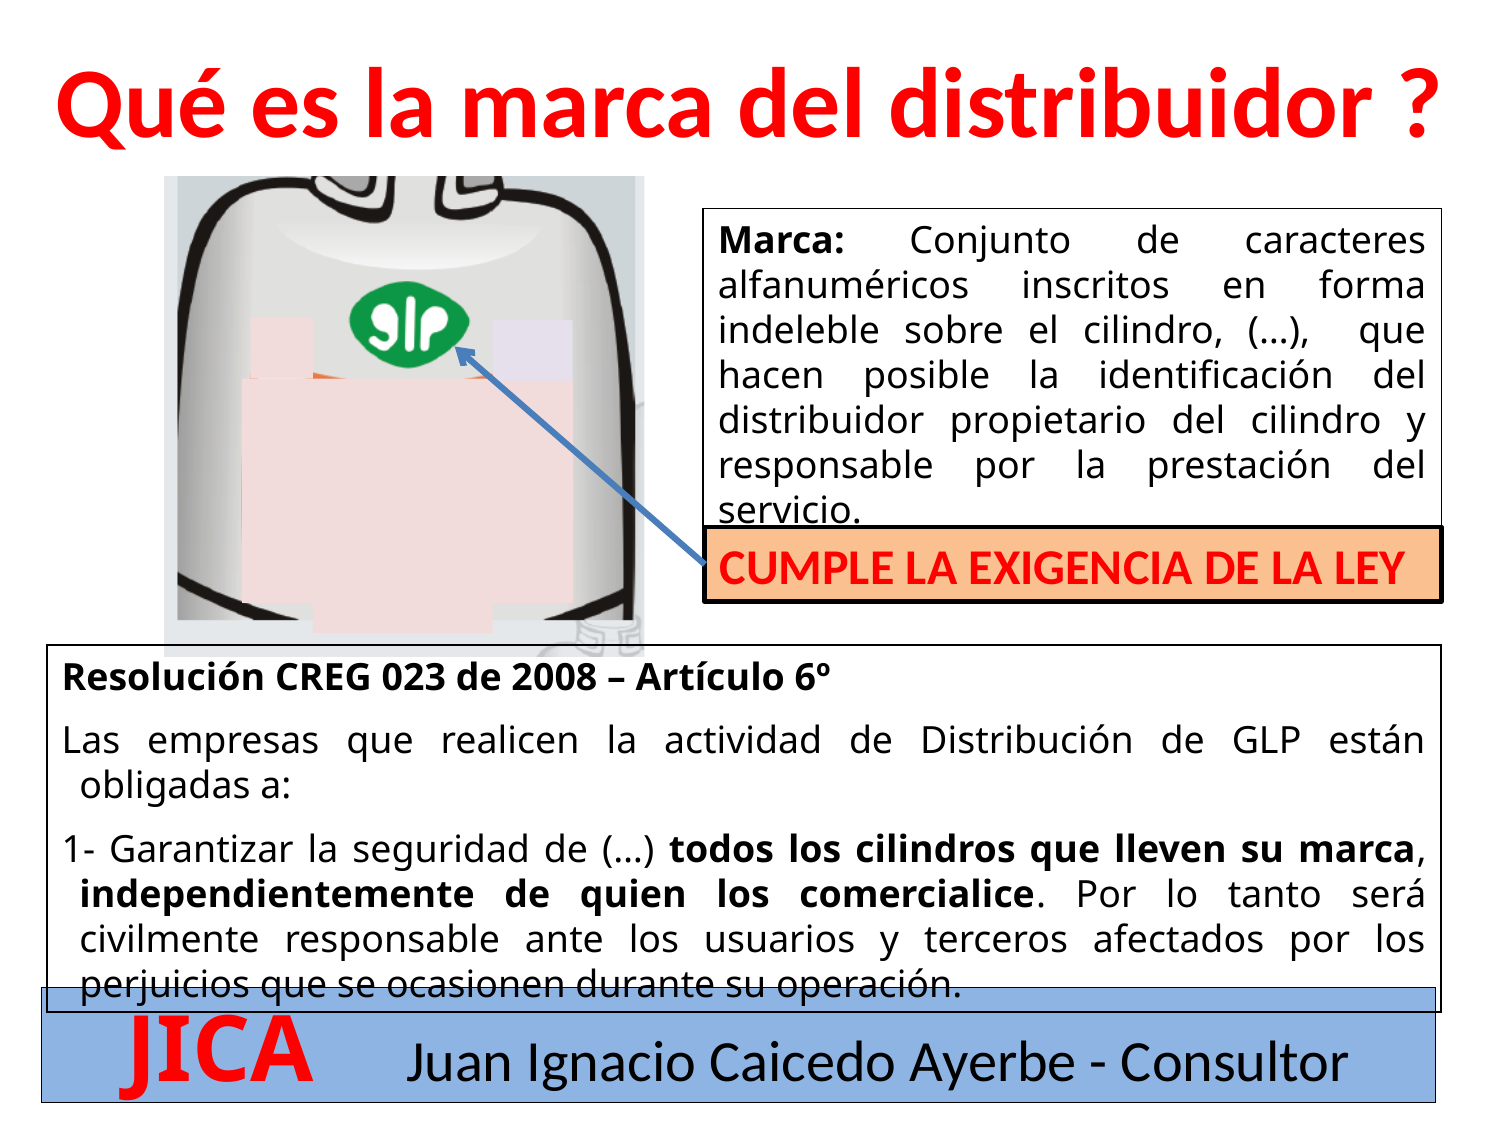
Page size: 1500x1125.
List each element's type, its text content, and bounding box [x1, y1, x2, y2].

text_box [454, 346, 705, 566]
text_box CUMPLE LA EXIGENCIA DE LA LEY [704, 527, 1442, 602]
text_box Marca: Conjunto de caracteres alfanuméricos inscritos en forma indeleble sobre el cilindro, (…), que hacen posible la identificación del distribuidor propietario del cilindro y responsable por la prestación del servicio. [703, 208, 1442, 527]
title Qué es la marca del distribuidor ? [17, 45, 1483, 149]
slide_number 4 [1074, 1042, 1425, 1103]
footer JICA Juan Ignacio Caicedo Ayerbe - Consultor [41, 987, 1436, 1103]
text_box Resolución CREG 023 de 2008 – Artículo 6º Las empresas que realicen la actividad de Distribución de GLP están obligadas a: 1- Garantizar la seguridad de (…) todos los cilindros que lleven su marca, independientemente de quien los comercialice. Por lo tanto será civilmente responsable ante los usuarios y terceros afectados por los perjuicios que se ocasionen durante su operación. [46, 645, 1442, 1013]
picture [163, 176, 645, 658]
